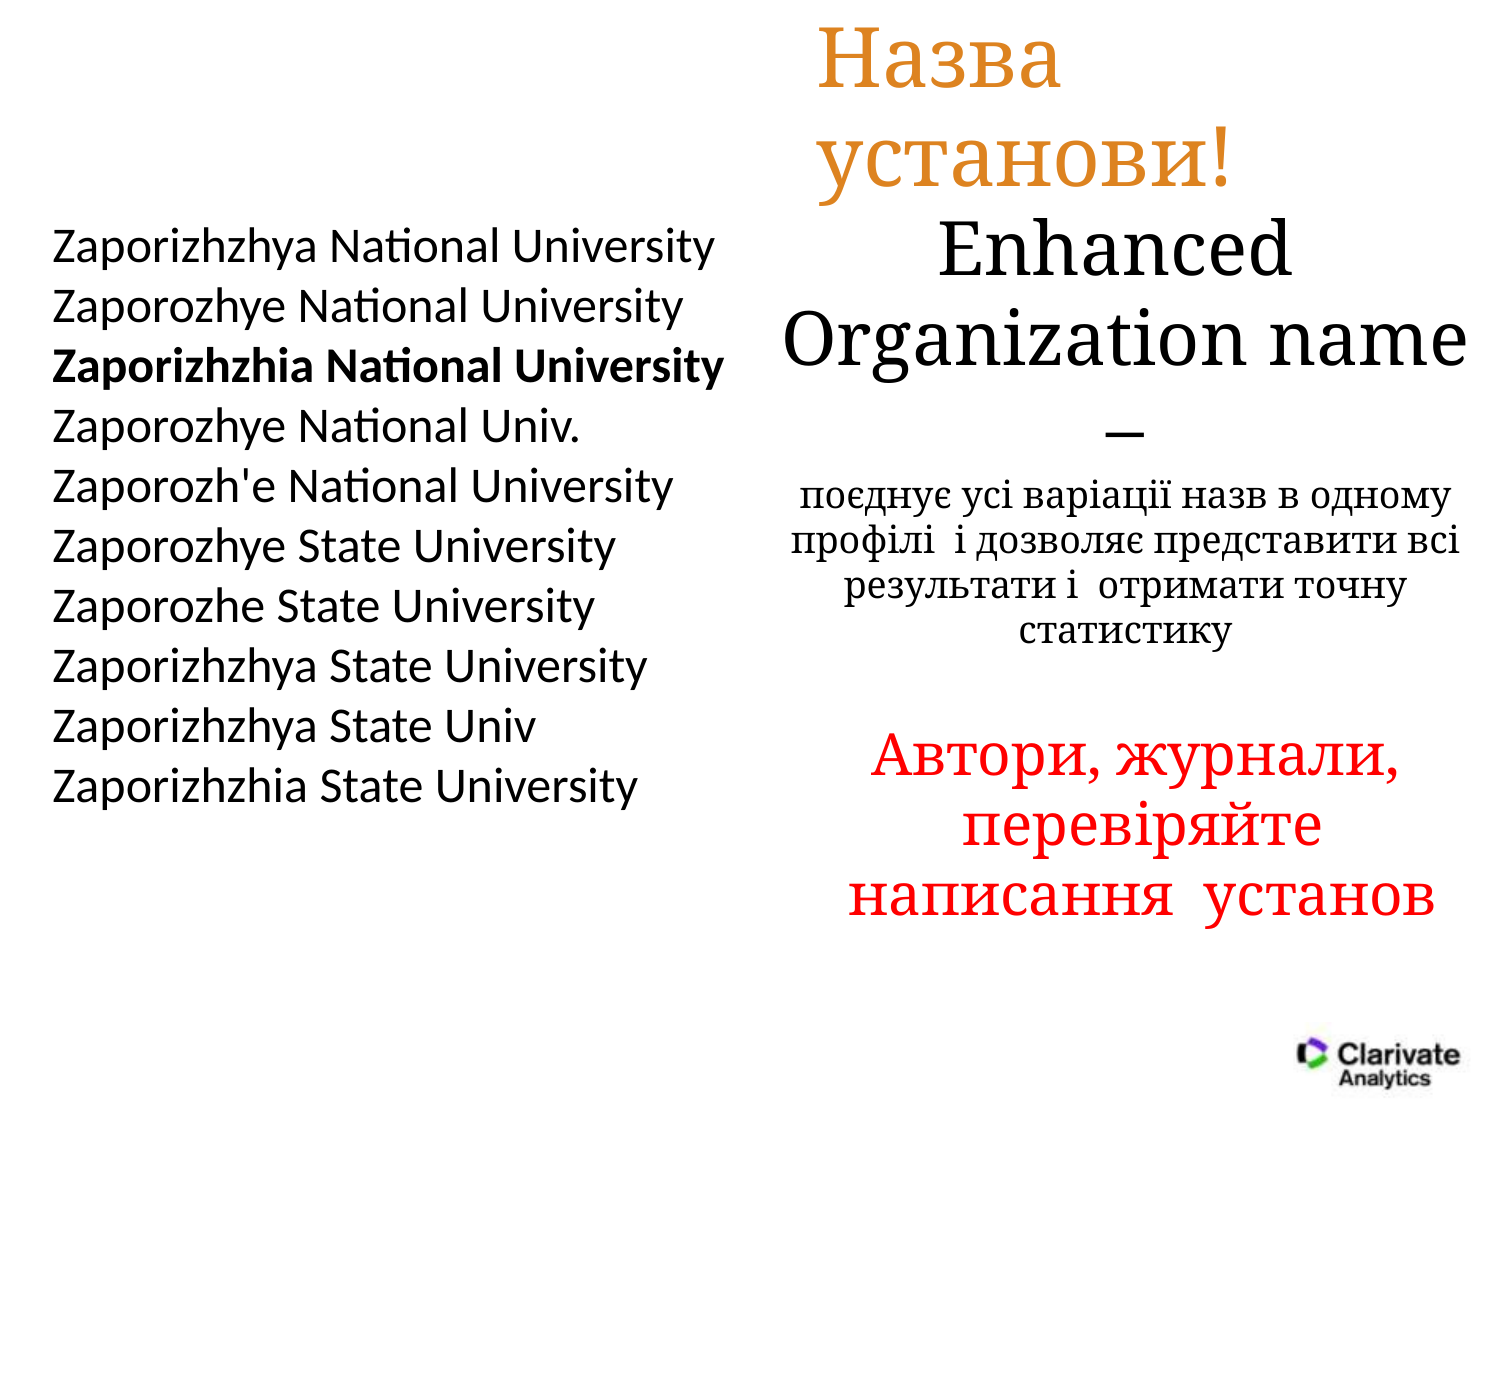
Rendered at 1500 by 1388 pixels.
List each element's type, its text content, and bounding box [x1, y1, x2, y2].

text_box [1281, 1022, 1477, 1106]
title Назва установи! [814, 3, 1451, 236]
text_box Zaporizhzhya National University Zaporozhye National University Zaporizhzhia National University Zaporozhye National Univ. Zaporozh'e National University Zaporozhye State University Zaporozhe State University Zaporizhzhya State University Zaporizhzhya State Univ Zaporizhzhia State University [37, 204, 752, 820]
text_box Enhanced Organization name – поєднує усі варіації назв в одному профілі і дозволяє представити всі результати і отримати точну статистику [752, 200, 1498, 652]
text_box Автори, журнали, перевіряйте написання установ [822, 716, 1463, 927]
